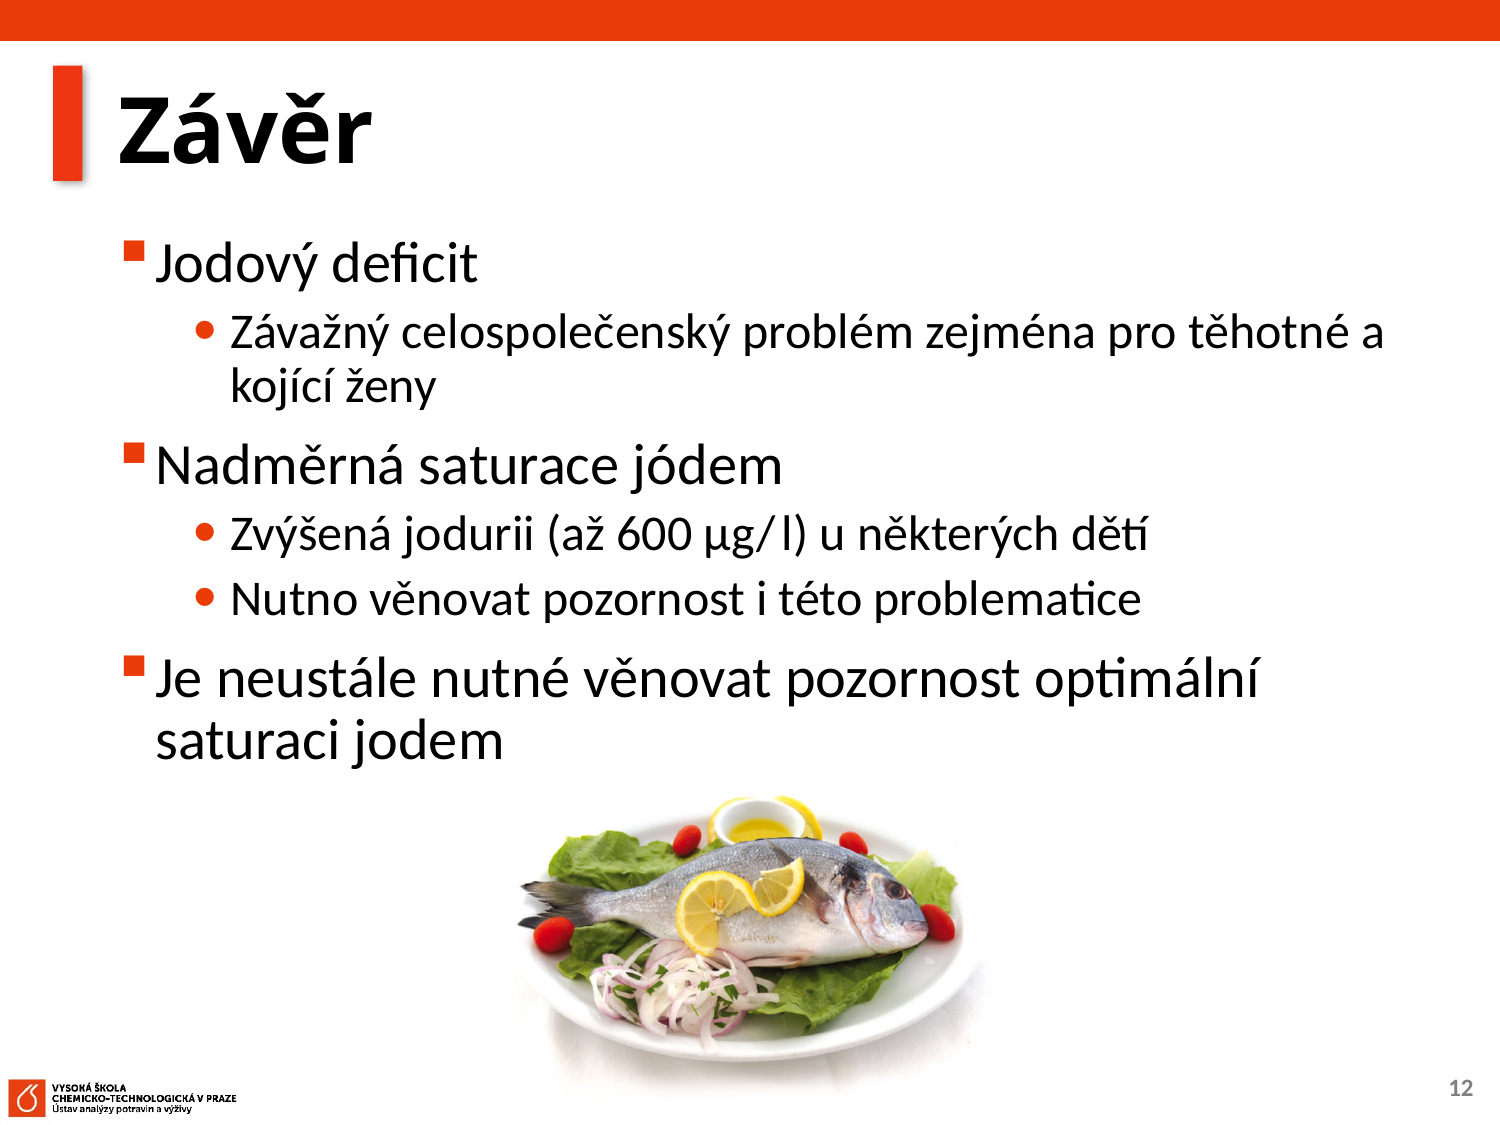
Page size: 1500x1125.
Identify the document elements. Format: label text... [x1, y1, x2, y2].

list Jodový deficit Závažný celospolečenský problém zejména pro těhotné a kojící ženy Nadměrná saturace jódem Zvýšená jodurii (až 600 µg/ l) u ně­kte­rých dětí Nutno věnovat pozornost i této problematice Je neustále nutné věnovat pozornost optimální saturaci jodem [103, 224, 1460, 996]
title Závěr [103, 59, 1460, 208]
picture [0, 1071, 244, 1125]
picture [473, 762, 1027, 1104]
